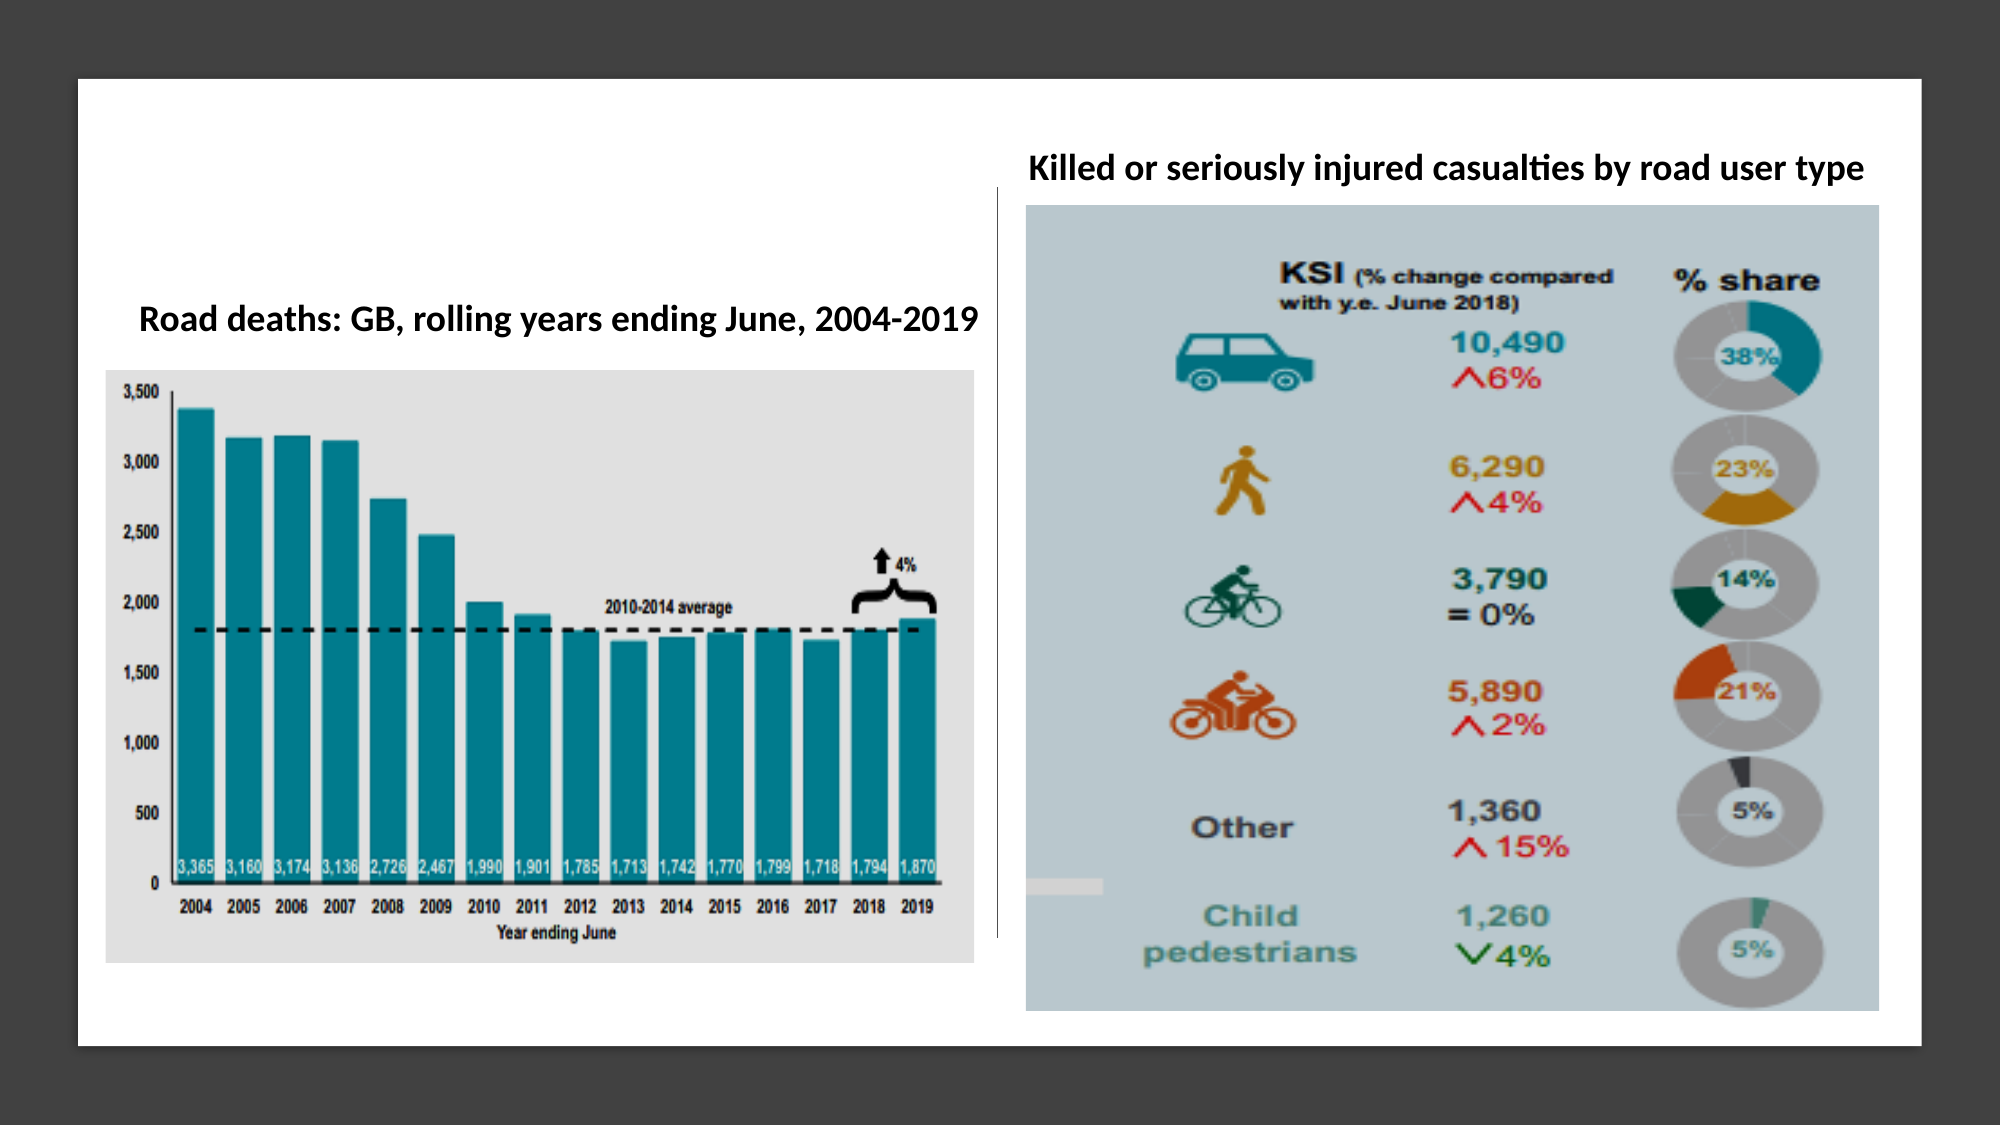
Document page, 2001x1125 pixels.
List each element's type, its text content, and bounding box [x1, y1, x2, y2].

picture [1025, 205, 1880, 1011]
text_box [0, 0, 2000, 1125]
picture [105, 370, 975, 963]
text_box Killed or seriously injured casualties by road user type [1005, 135, 1882, 196]
text_box [77, 78, 1923, 1047]
text_box Road deaths: GB, rolling years ending June, 2004-2019 [124, 286, 995, 347]
